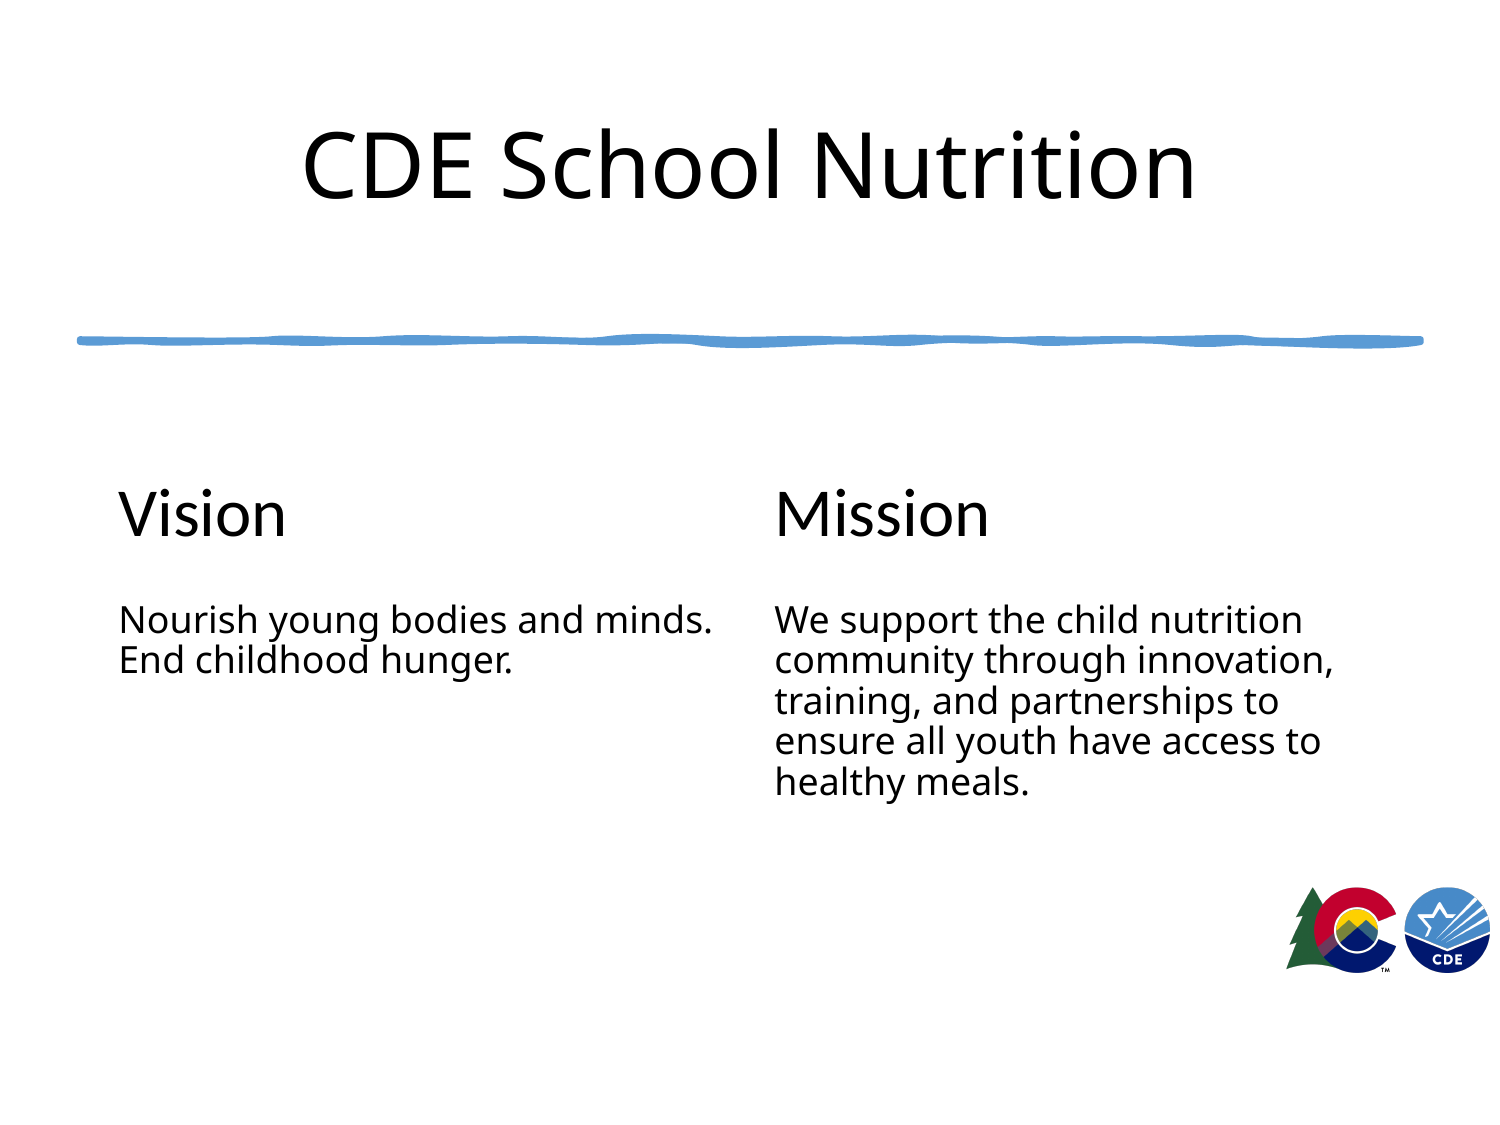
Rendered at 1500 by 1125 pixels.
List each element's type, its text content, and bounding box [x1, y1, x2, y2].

picture [1285, 886, 1491, 974]
list Mission [759, 423, 1398, 559]
list Vision [103, 423, 738, 559]
title CDE School Nutrition [103, 59, 1398, 278]
list We support the child nutrition community through innovation, training, and partnerships to ensure all youth have access to healthy meals. [759, 593, 1398, 1016]
list Nourish young bodies and minds. End childhood hunger. [103, 593, 738, 1016]
